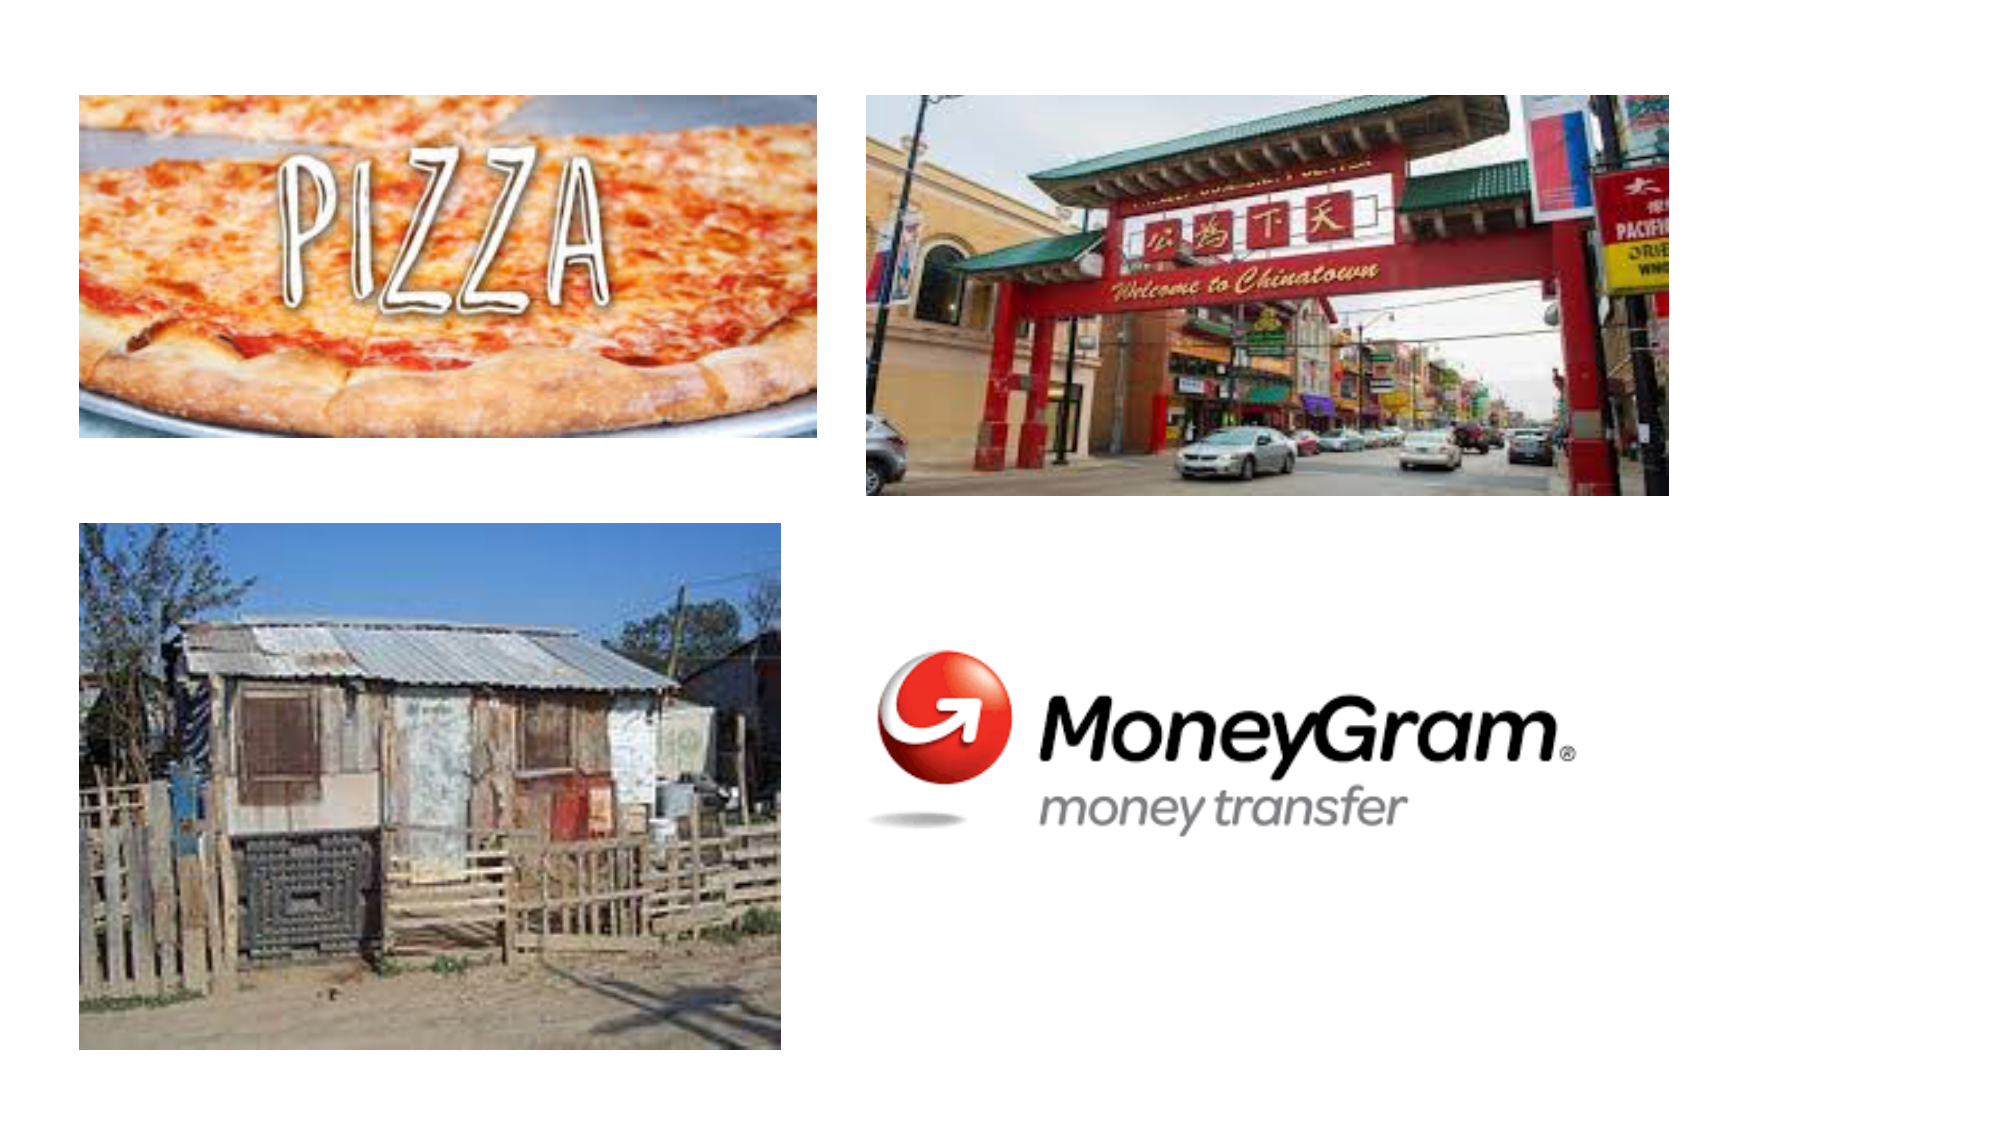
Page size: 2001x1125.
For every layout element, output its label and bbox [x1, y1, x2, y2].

picture [866, 95, 1669, 496]
picture [816, 613, 1627, 883]
picture [79, 95, 817, 438]
picture [79, 523, 781, 1050]
